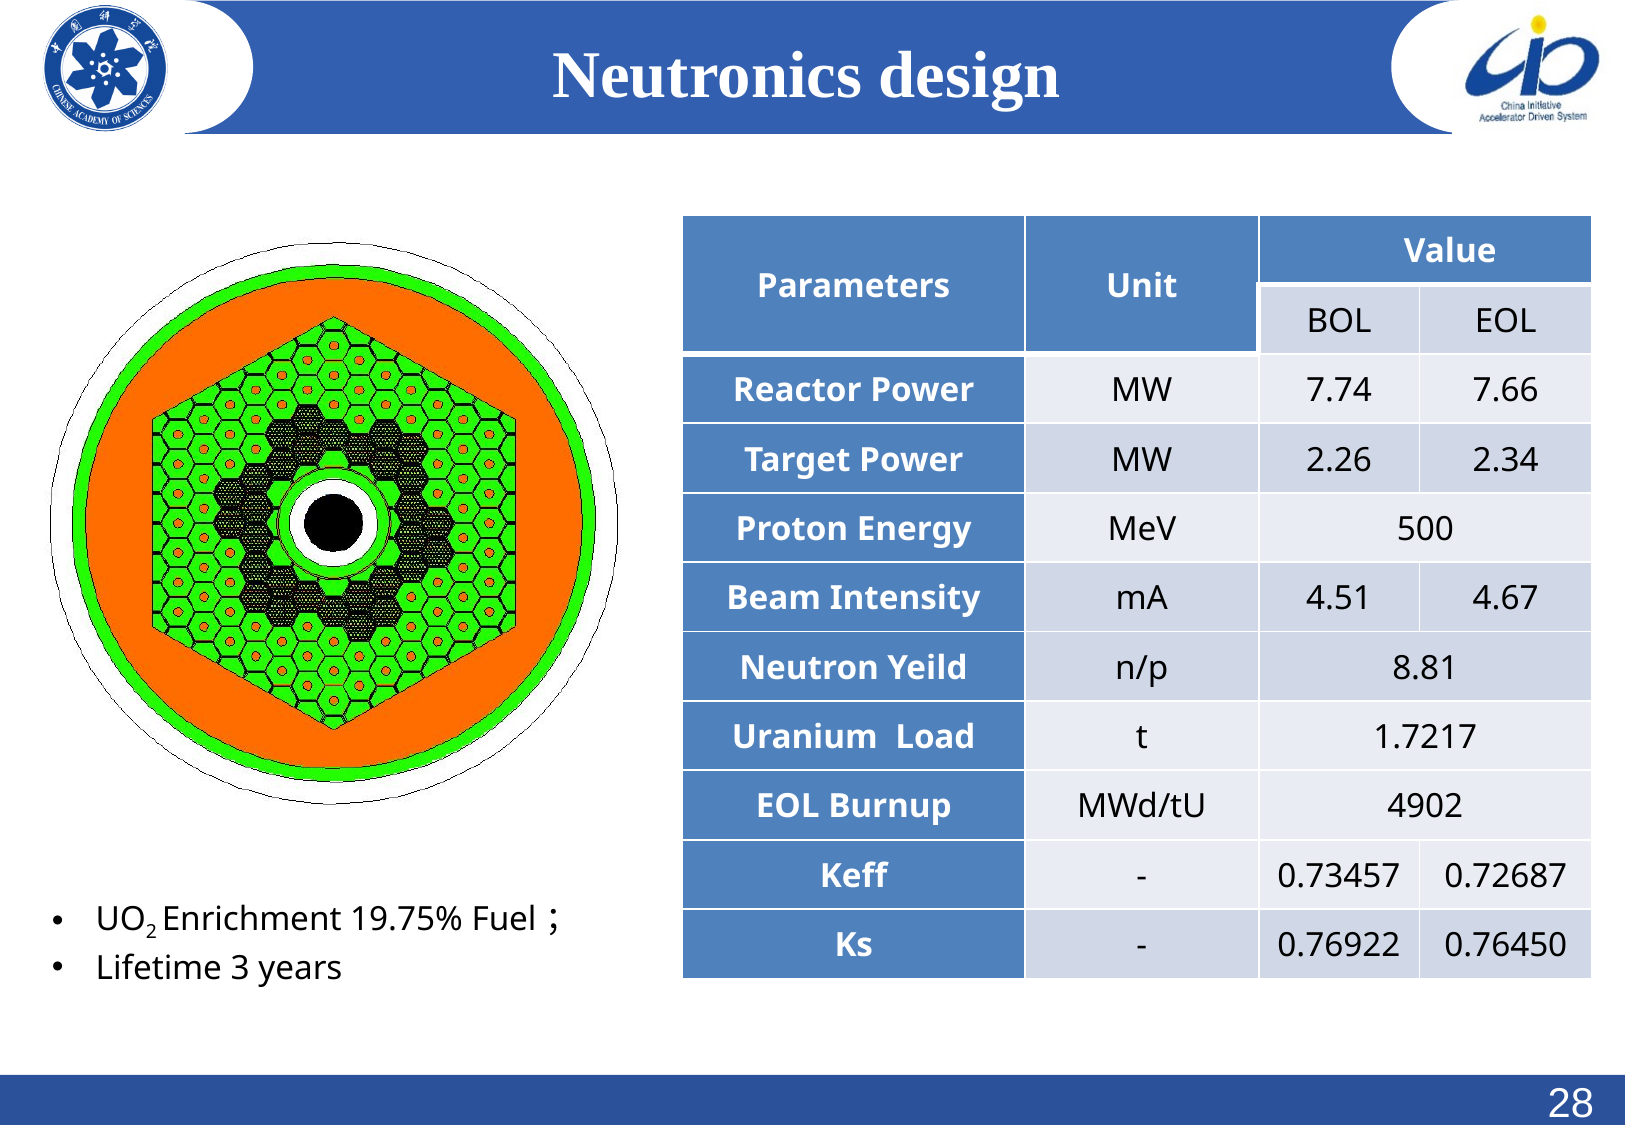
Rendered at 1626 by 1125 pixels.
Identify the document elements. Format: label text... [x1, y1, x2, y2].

table_cell 2.34 [1420, 424, 1591, 492]
table_cell 500 [1260, 494, 1591, 561]
table_cell Beam Intensity [683, 563, 1024, 631]
table_cell Uranium Load [683, 702, 1024, 769]
table_header Value [1260, 216, 1591, 282]
table_cell 7.66 [1420, 355, 1591, 422]
table_cell 8.81 [1260, 632, 1591, 700]
table_cell 0.73457 [1260, 841, 1419, 908]
table_cell - [1026, 841, 1258, 908]
title Neutronics design [257, 2, 1356, 140]
table_cell 1.7217 [1260, 702, 1591, 769]
table_cell 0.72687 [1420, 841, 1591, 908]
table_cell 0.76922 [1260, 910, 1419, 978]
table_cell 7.74 [1260, 355, 1419, 422]
table_cell Keff [683, 841, 1024, 908]
table_cell t [1026, 702, 1258, 769]
table_cell 4902 [1260, 771, 1591, 839]
picture [36, 236, 628, 812]
table_cell 0.76450 [1420, 910, 1591, 978]
table_cell n/p [1026, 632, 1258, 700]
picture [1452, 1, 1620, 136]
table_cell EOL Burnup [683, 771, 1024, 839]
table_cell - [1026, 910, 1258, 978]
table_cell Neutron Yeild [683, 632, 1024, 700]
table_cell 2.26 [1260, 424, 1419, 492]
text_box UO2 Enrichment 19.75% Fuel； Lifetime 3 years [37, 870, 683, 1009]
table_cell MWd/tU [1026, 771, 1258, 839]
table_cell mA [1026, 563, 1258, 631]
table_cell Target Power [683, 424, 1024, 492]
table_cell MeV [1026, 494, 1258, 561]
table_cell MW [1026, 357, 1258, 422]
table_cell 4.51 [1260, 563, 1419, 631]
table_cell EOL [1420, 287, 1591, 353]
table_cell Proton Energy [683, 494, 1024, 561]
table_cell 4.67 [1420, 563, 1591, 631]
picture [42, 5, 179, 135]
table_cell MW [1026, 424, 1258, 492]
table_cell BOL [1261, 287, 1419, 353]
table_cell Ks [683, 910, 1024, 978]
table_header Unit [1026, 216, 1258, 351]
table_header Parameters [683, 216, 1024, 351]
table_cell Reactor Power [683, 357, 1024, 422]
